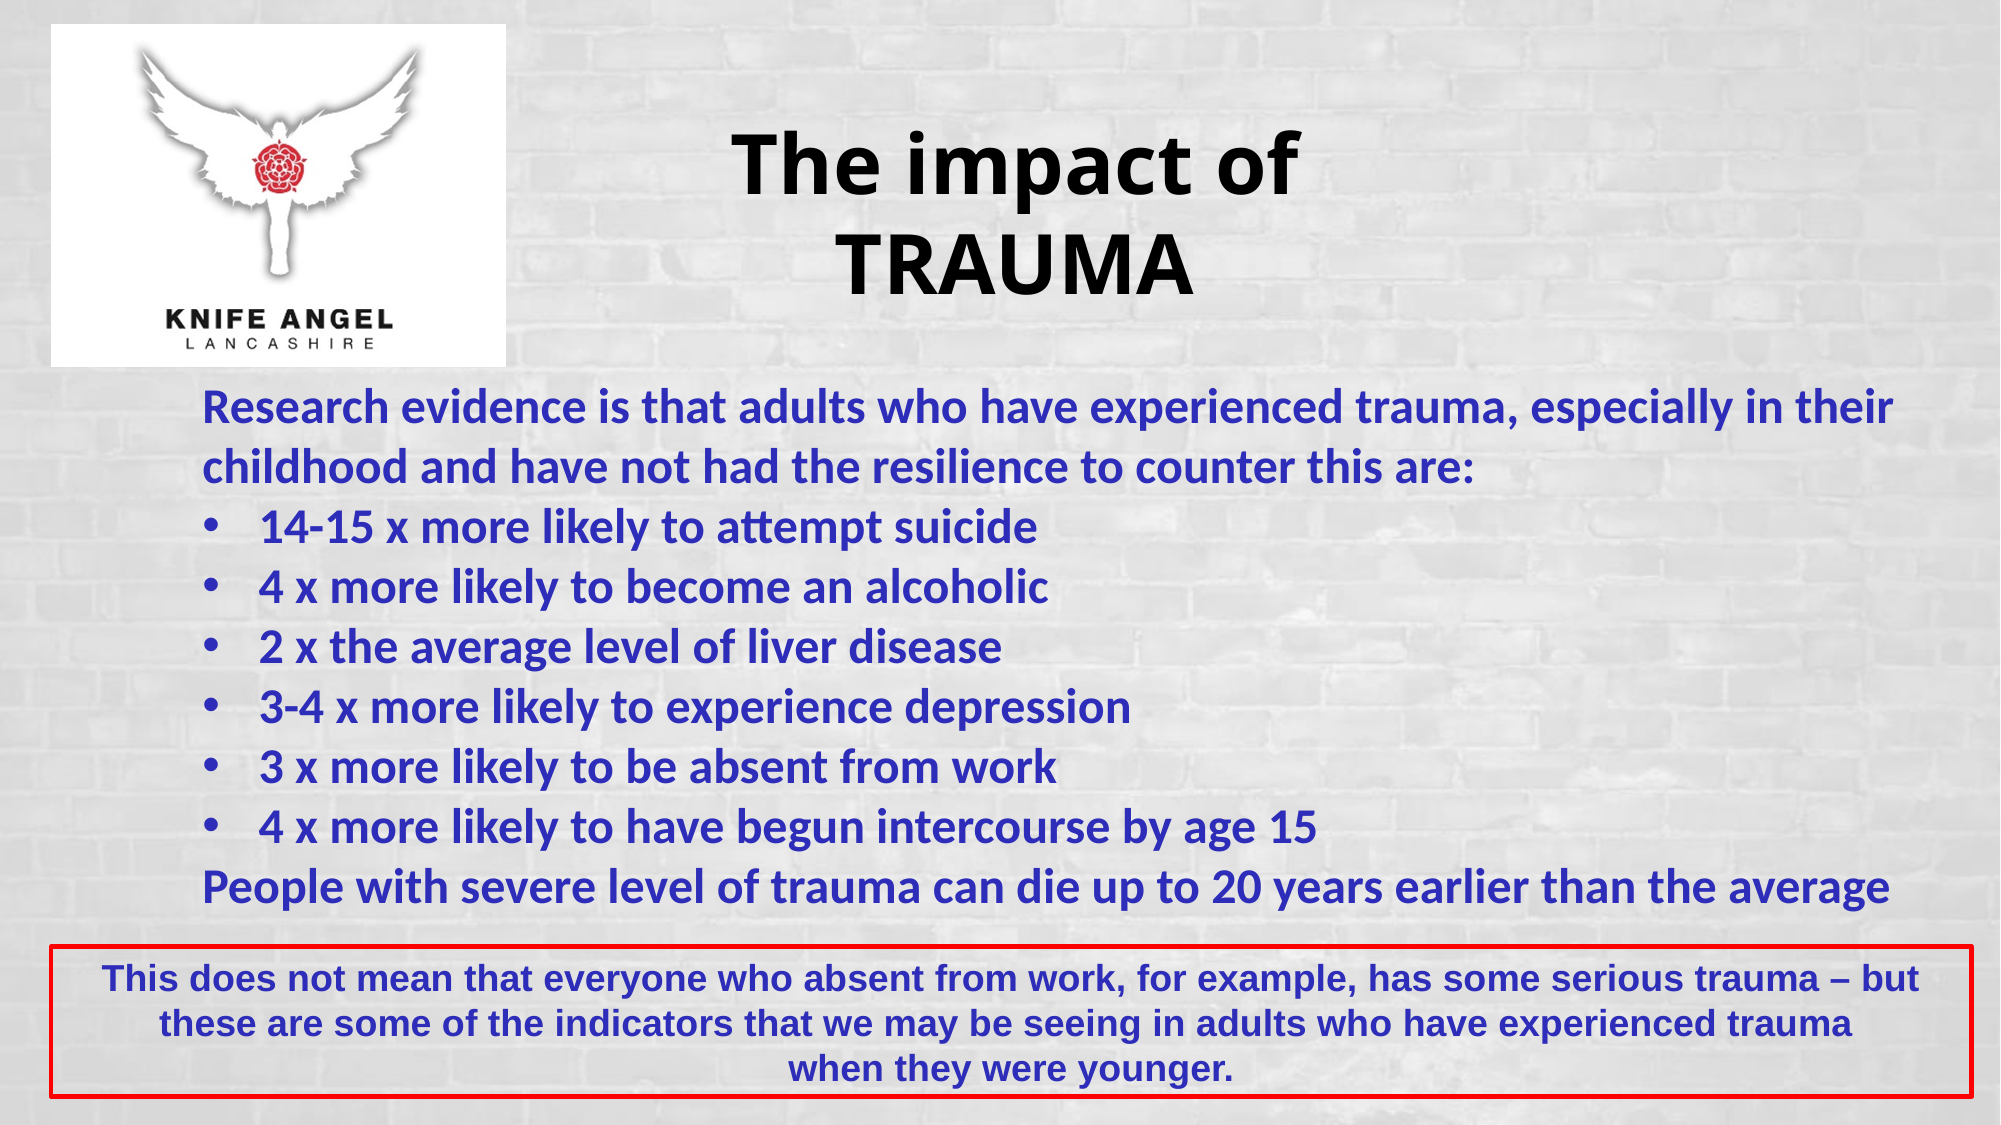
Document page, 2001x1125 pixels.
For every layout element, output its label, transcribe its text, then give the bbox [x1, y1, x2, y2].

title The impact of TRAUMA [595, 109, 1435, 313]
picture [0, 0, 2001, 1125]
text_box This does not mean that everyone who absent from work, for example, has some serious trauma – but these are some of the indicators that we may be seeing in adults who have experienced trauma when they were younger. [51, 946, 1972, 1097]
text_box Research evidence is that adults who have experienced trauma, especially in their childhood and have not had the resilience to counter this are: 14-15 x more likely to attempt suicide 4 x more likely to become an alcoholic 2 x the average level of liver disease 3-4 x more likely to experience depression 3 x more likely to be absent from work 4 x more likely to have begun intercourse by age 15 People with severe level of trauma can die up to 20 years earlier than the average [187, 366, 1946, 922]
